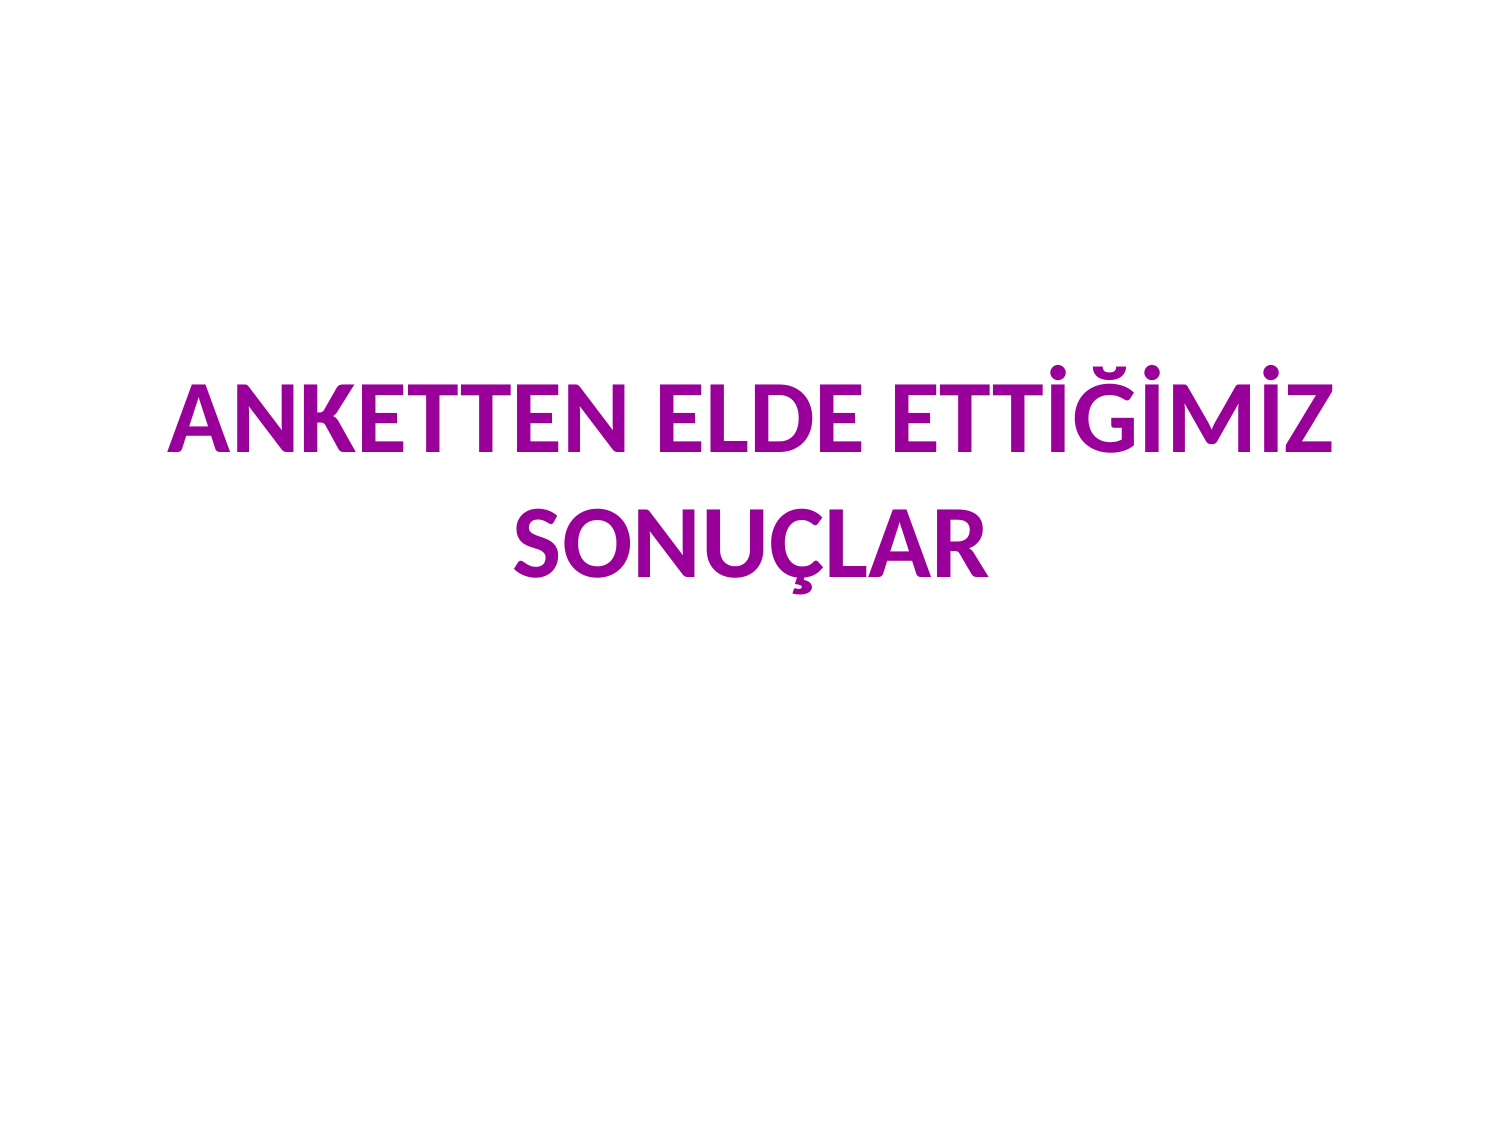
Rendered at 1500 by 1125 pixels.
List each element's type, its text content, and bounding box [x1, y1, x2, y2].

title ANKETTEN ELDE ETTİĞİMİZ SONUÇLAR [76, 338, 1427, 610]
